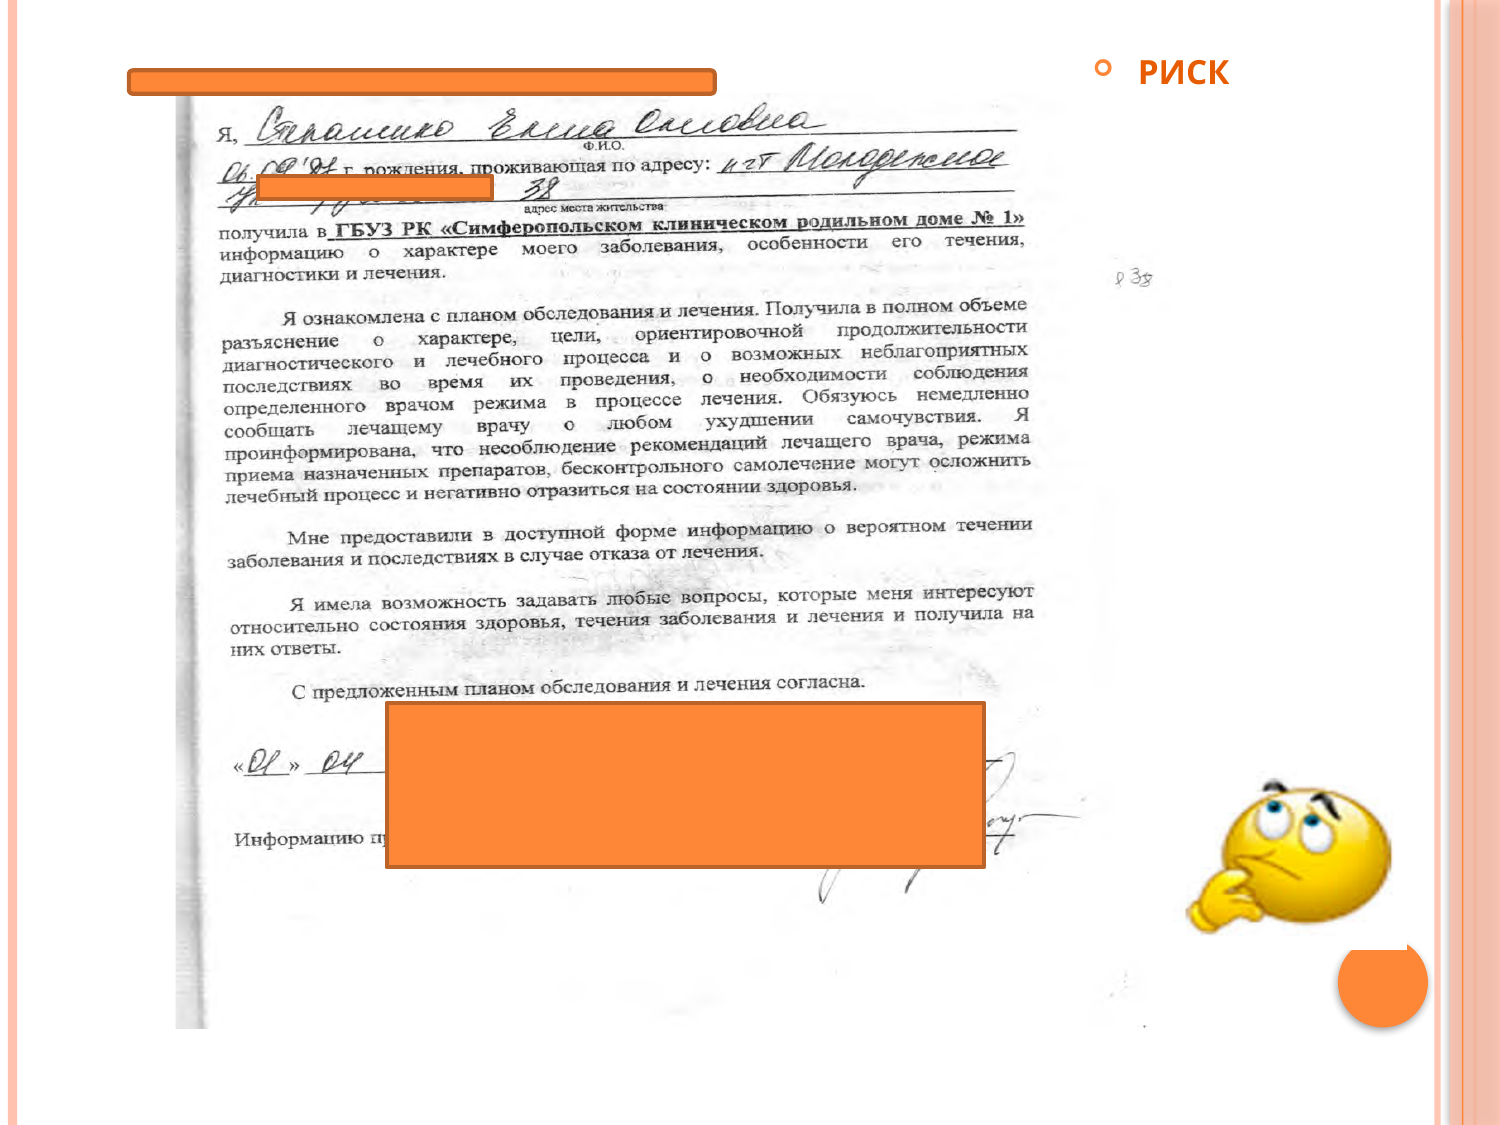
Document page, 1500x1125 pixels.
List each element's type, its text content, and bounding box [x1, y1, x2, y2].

picture [175, 93, 1407, 1030]
text_box [126, 68, 717, 96]
list РИСК [1078, 43, 1395, 699]
